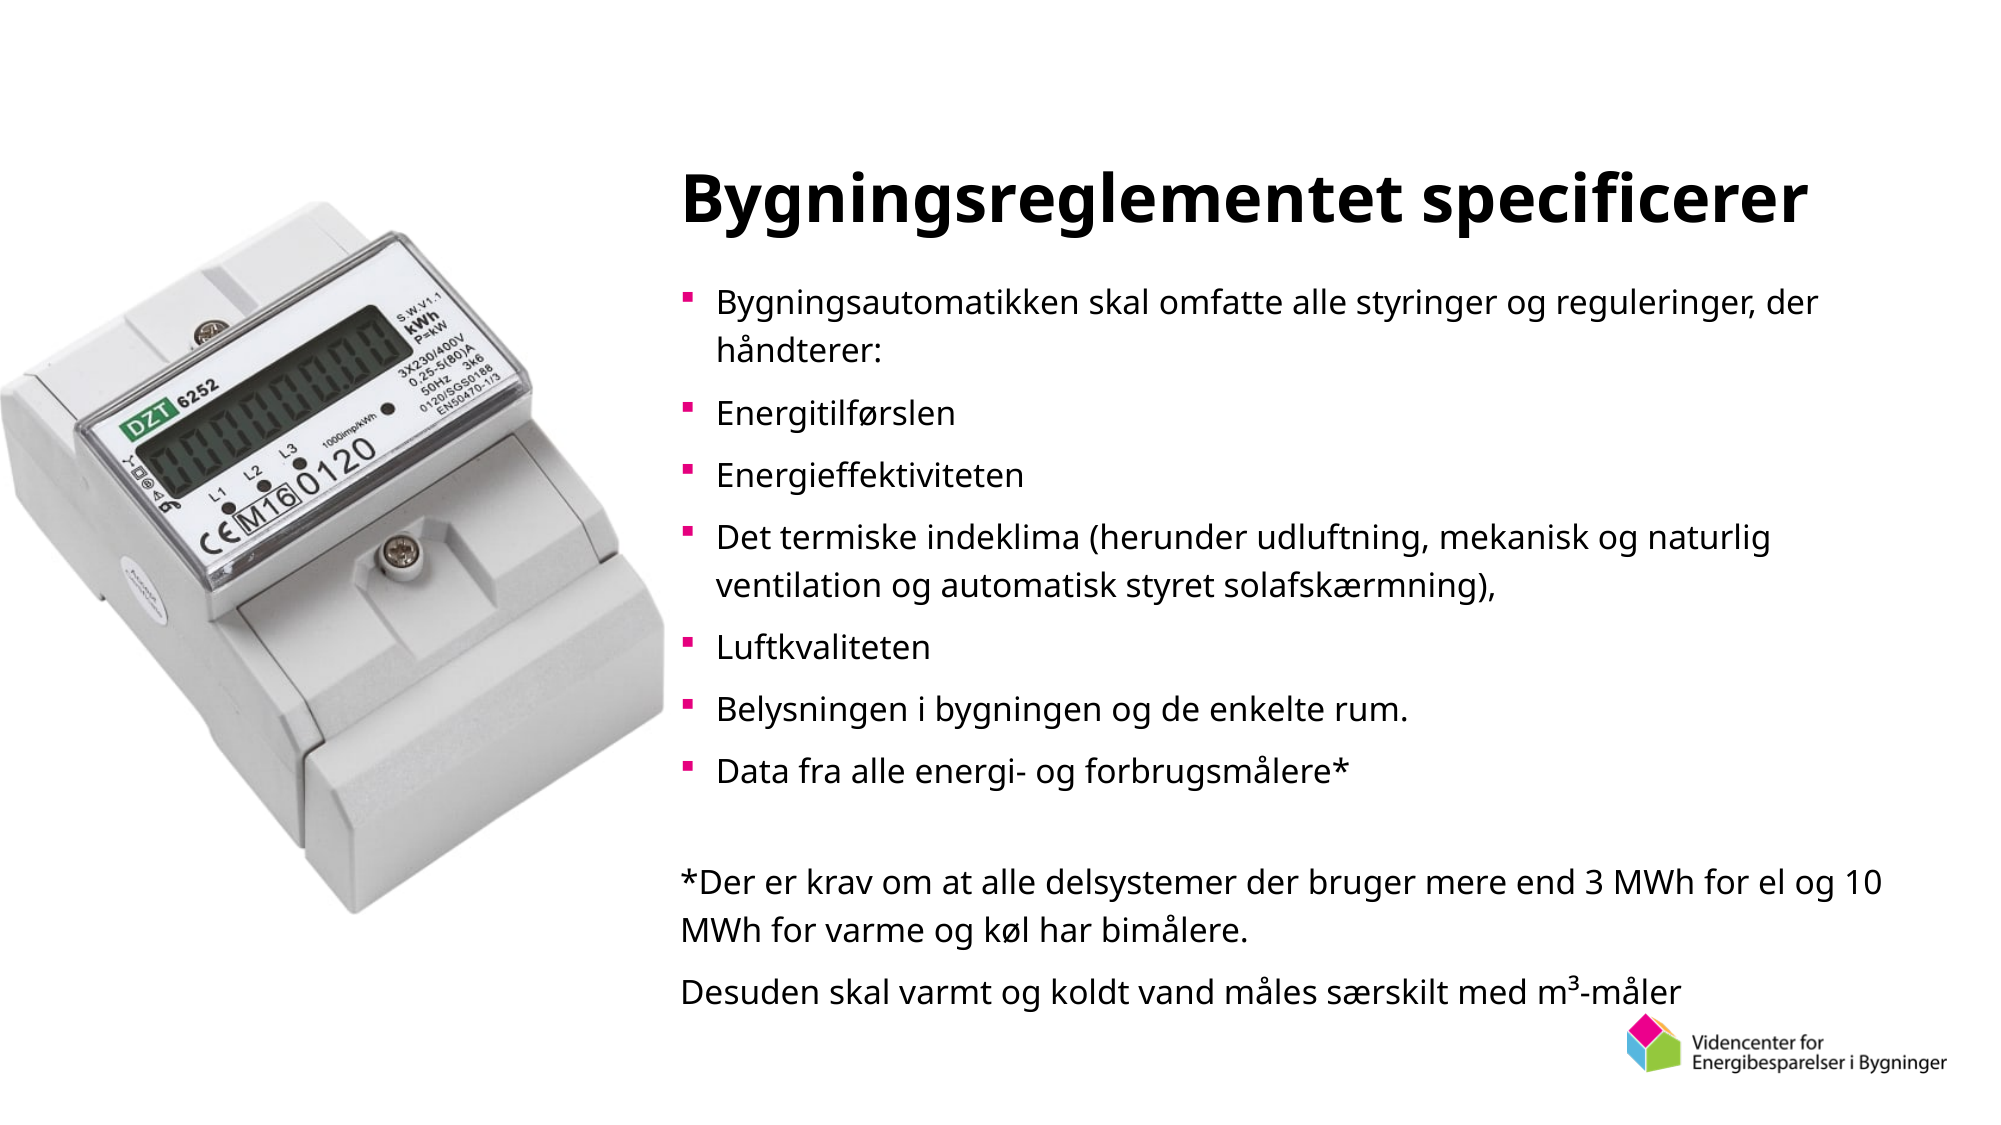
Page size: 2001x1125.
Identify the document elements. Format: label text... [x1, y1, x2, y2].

picture [0, 200, 690, 915]
list Bygningsautomatikken skal omfatte alle styringer og reguleringer, der håndterer: Energitilførslen Energieffektiviteten Det termiske indeklima (herunder udluftning, mekanisk og naturlig ventilation og automatisk styret solafskærmning), Luftkvaliteten Belysningen i bygningen og de enkelte rum. Data fra alle energi- og forbrugsmålere* *Der er krav om at alle delsystemer der bruger mere end 3 MWh for el og 10 MWh for varme og køl har bimålere. Desuden skal varmt og koldt vand måles særskilt med m³-måler [664, 265, 1904, 1024]
picture [1627, 1013, 1947, 1074]
title Bygningsreglementet specificerer [664, 92, 2000, 310]
